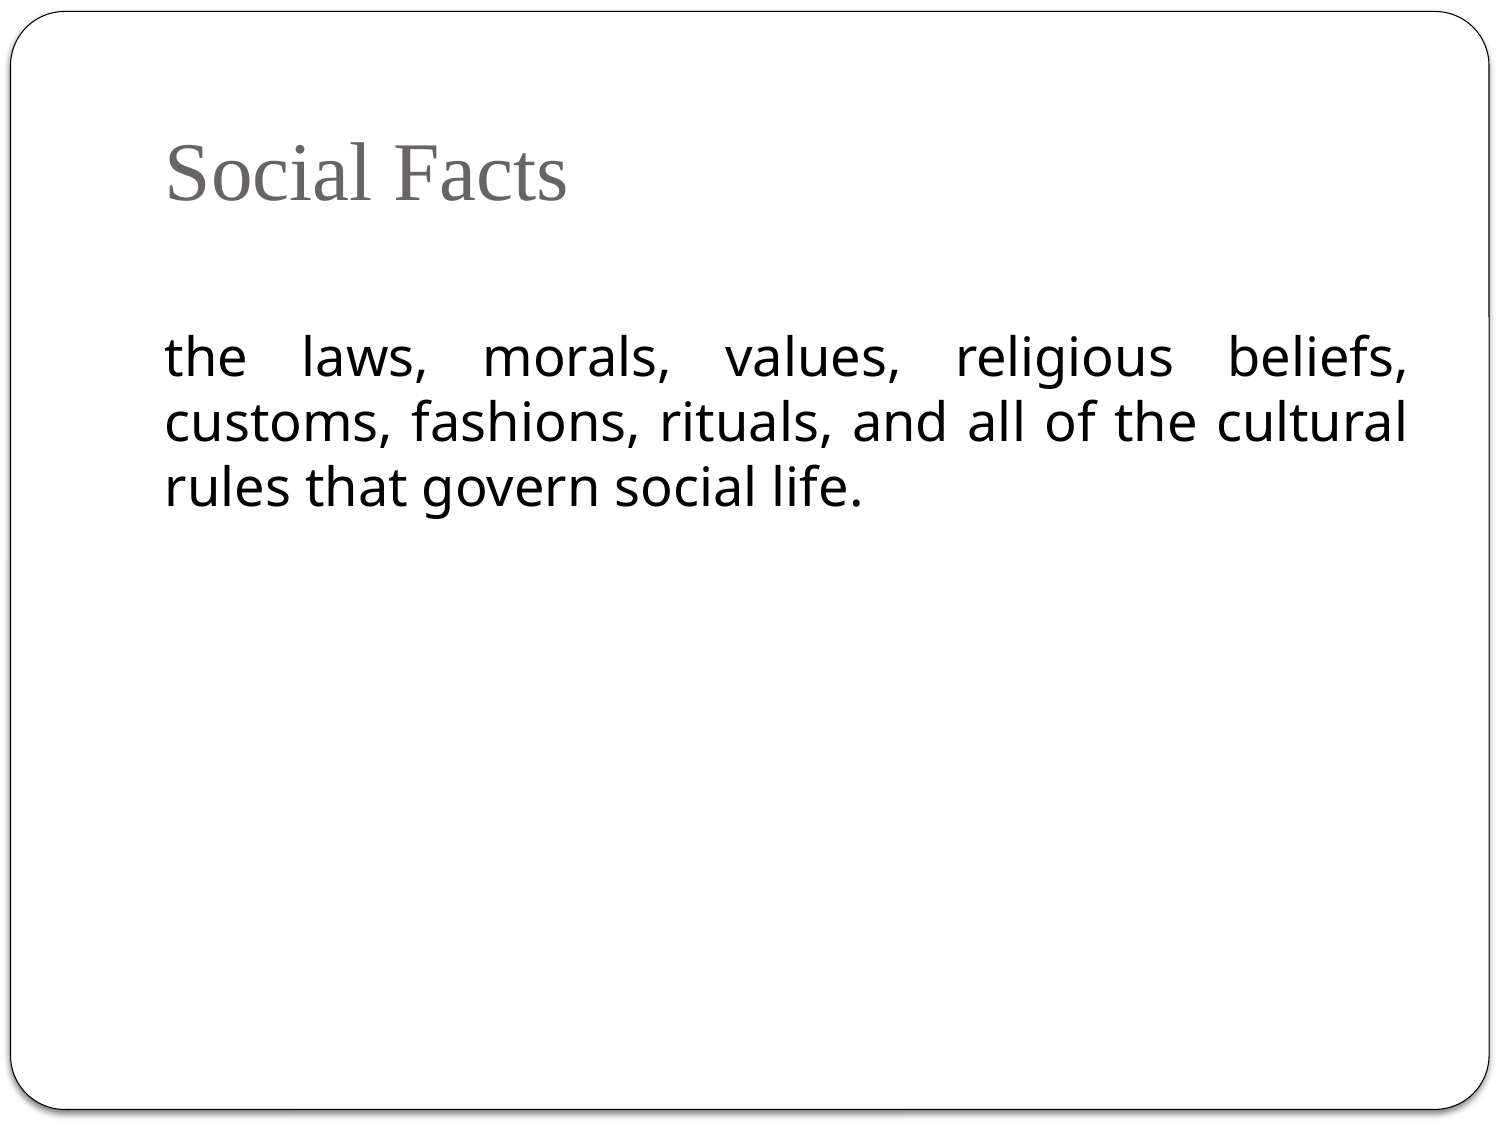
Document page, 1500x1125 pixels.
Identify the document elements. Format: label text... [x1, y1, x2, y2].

list the laws, morals, values, religious beliefs, customs, fashions, rituals, and all of the cultural rules that govern social life. [150, 237, 1425, 988]
title Social Facts [150, 45, 1425, 233]
